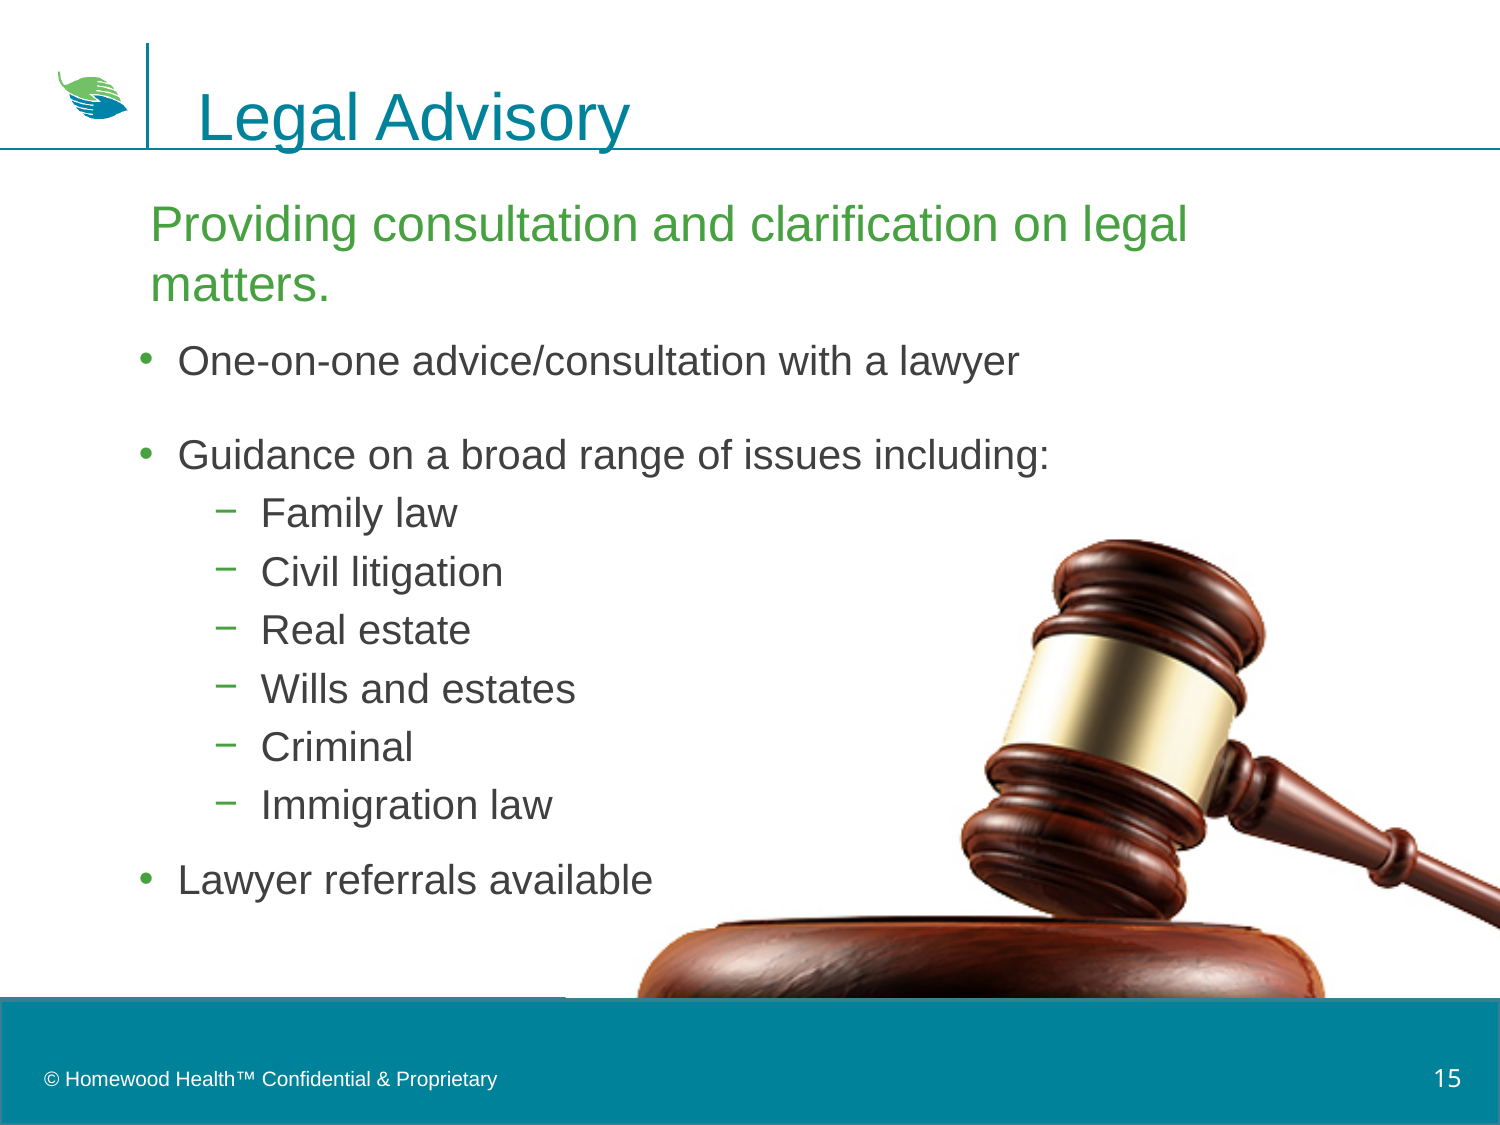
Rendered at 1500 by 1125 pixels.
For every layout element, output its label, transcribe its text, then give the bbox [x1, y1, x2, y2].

text_box [24, 267, 691, 328]
text_box One-on-one advice/consultation with a lawyer Guidance on a broad range of issues including: Family law Civil litigation Real estate Wills and estates Criminal Immigration law Lawyer referrals available [123, 326, 1069, 911]
picture [565, 538, 1500, 998]
picture [54, 69, 129, 123]
title Legal Advisory [182, 66, 998, 167]
text_box Providing consultation and clarification on legal matters. [135, 184, 1353, 320]
